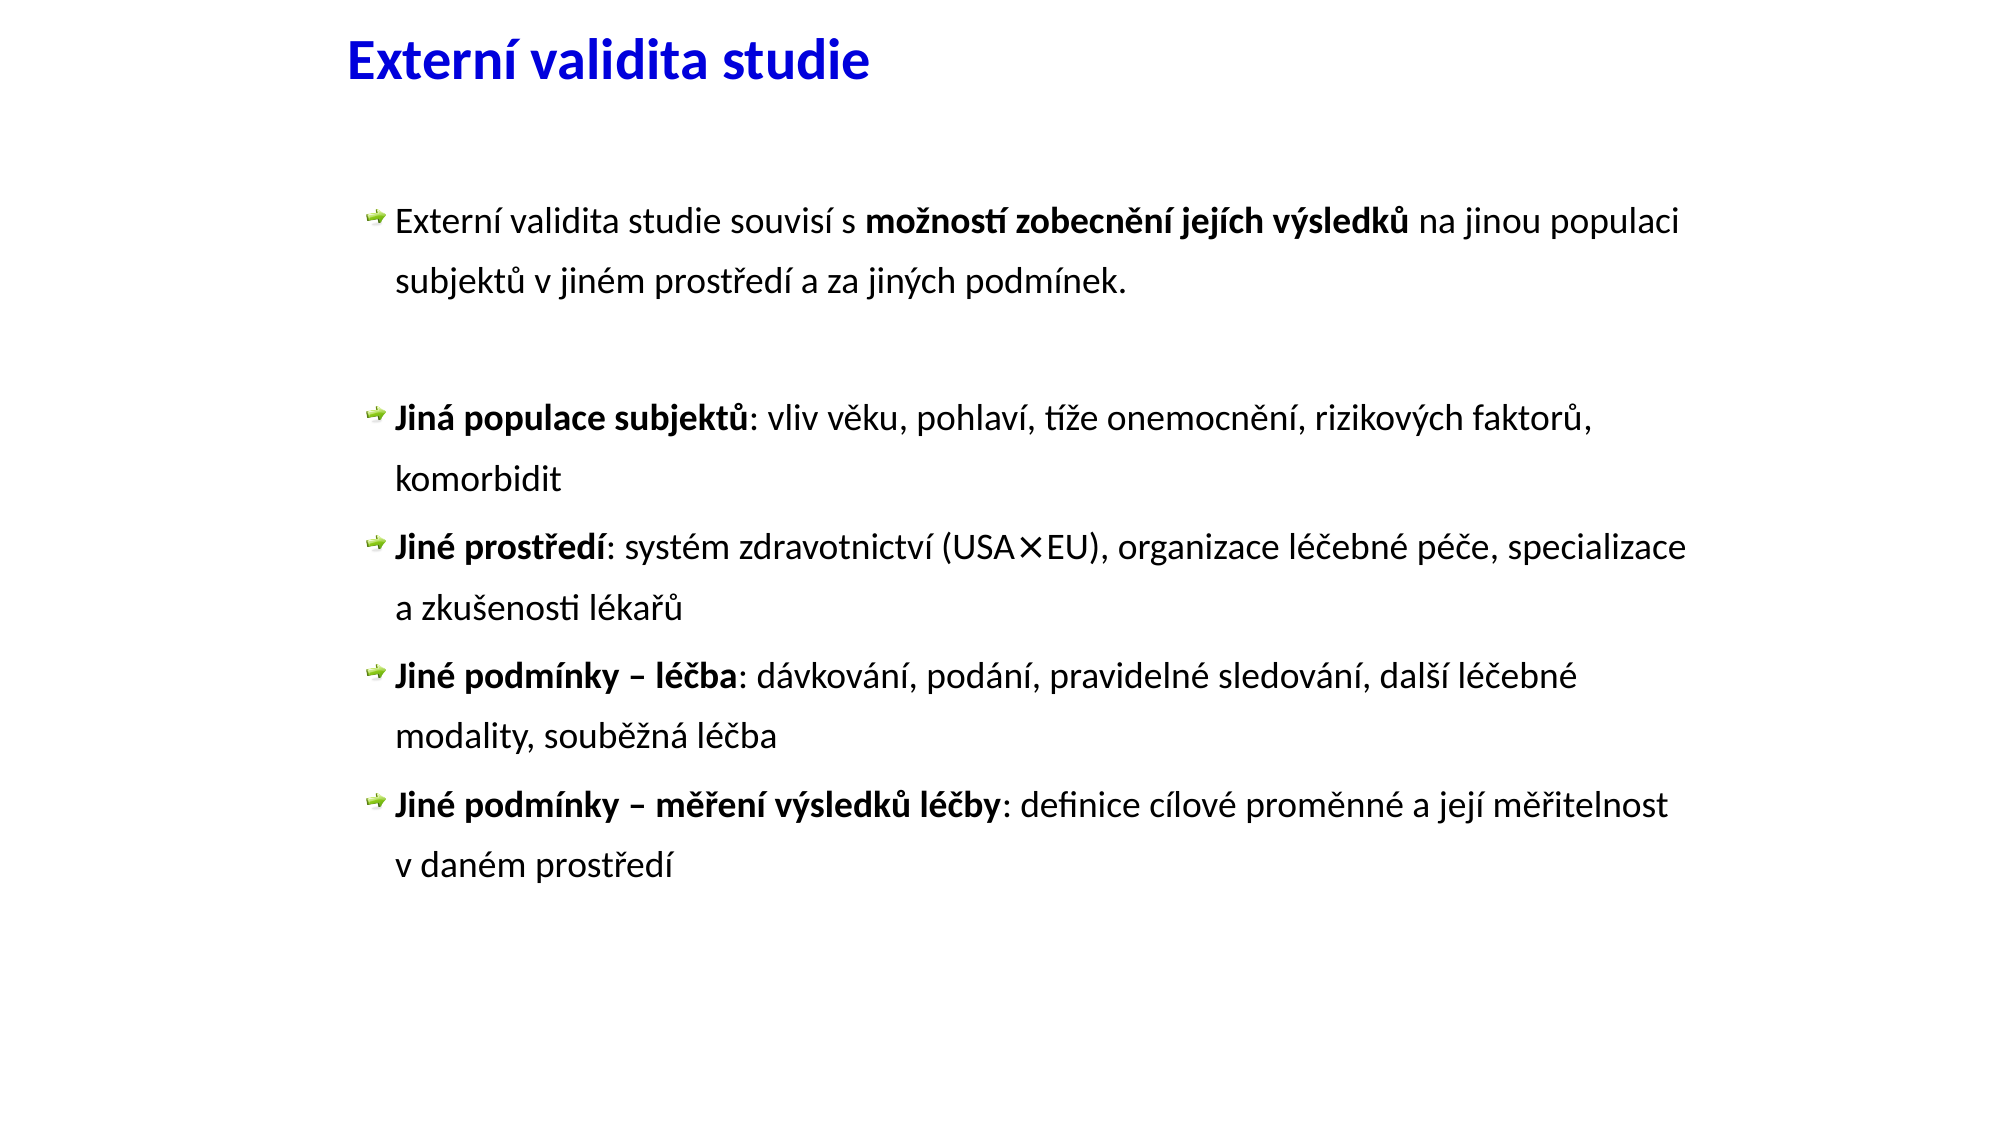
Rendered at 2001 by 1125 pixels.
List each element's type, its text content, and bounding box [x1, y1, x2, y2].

picture [365, 404, 387, 426]
text_box Externí validita studie [333, 10, 1739, 112]
picture [365, 533, 387, 555]
picture [365, 791, 387, 813]
text_box Externí validita studie souvisí s možností zobecnění jejích výsledků na jinou populaci subjektů v jiném prostředí a za jiných podmínek. Jiná populace subjektů: vliv věku, pohlaví, tíže onemocnění, rizikových faktorů, komorbidit Jiné prostředí: systém zdravotnictví (USA⨯EU), organizace léčebné péče, specializace a zkušenosti lékařů Jiné podmínky – léčba: dávkování, podání, pravidelné sledování, další léčebné modality, souběžná léčba Jiné podmínky – měření výsledků léčby: definice cílové proměnné a její měřitelnost v daném prostředí [350, 172, 1709, 1071]
picture [365, 662, 387, 684]
picture [365, 207, 387, 229]
